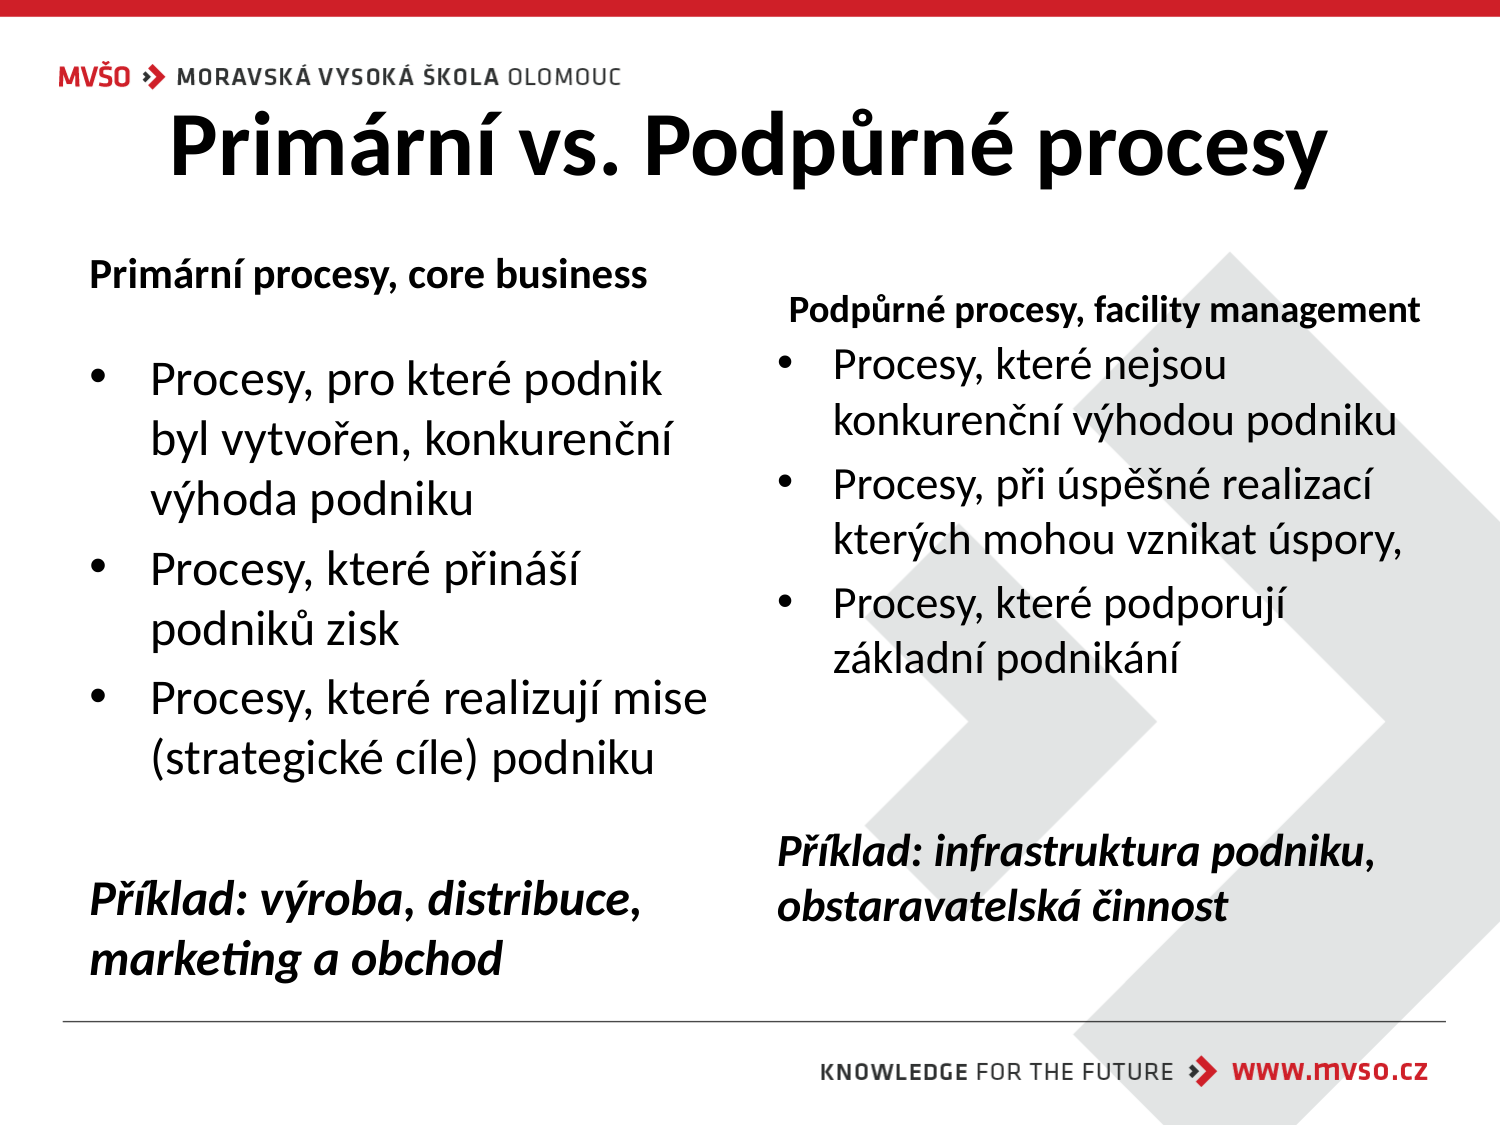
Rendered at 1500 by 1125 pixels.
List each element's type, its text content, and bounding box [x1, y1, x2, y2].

title Primární vs. Podpůrné procesy [75, 45, 1425, 233]
list Primární procesy, core business [74, 199, 738, 305]
list Procesy, které nejsou konkurenční výhodou podniku Procesy, při úspěšné realizací kterých mohou vznikat úspory, Procesy, které podporují základní podnikání Příklad: infrastruktura podniku, obstaravatelská činnost [761, 326, 1425, 975]
picture [0, 0, 1500, 1125]
list Podpůrné procesy, facility management [773, 232, 1437, 338]
list Procesy, pro které podnik byl vytvořen, konkurenční výhoda podniku Procesy, které přináší podniků zisk Procesy, které realizují mise (strategické cíle) podniku Příklad: výroba, distribuce, marketing a obchod [74, 337, 738, 1008]
